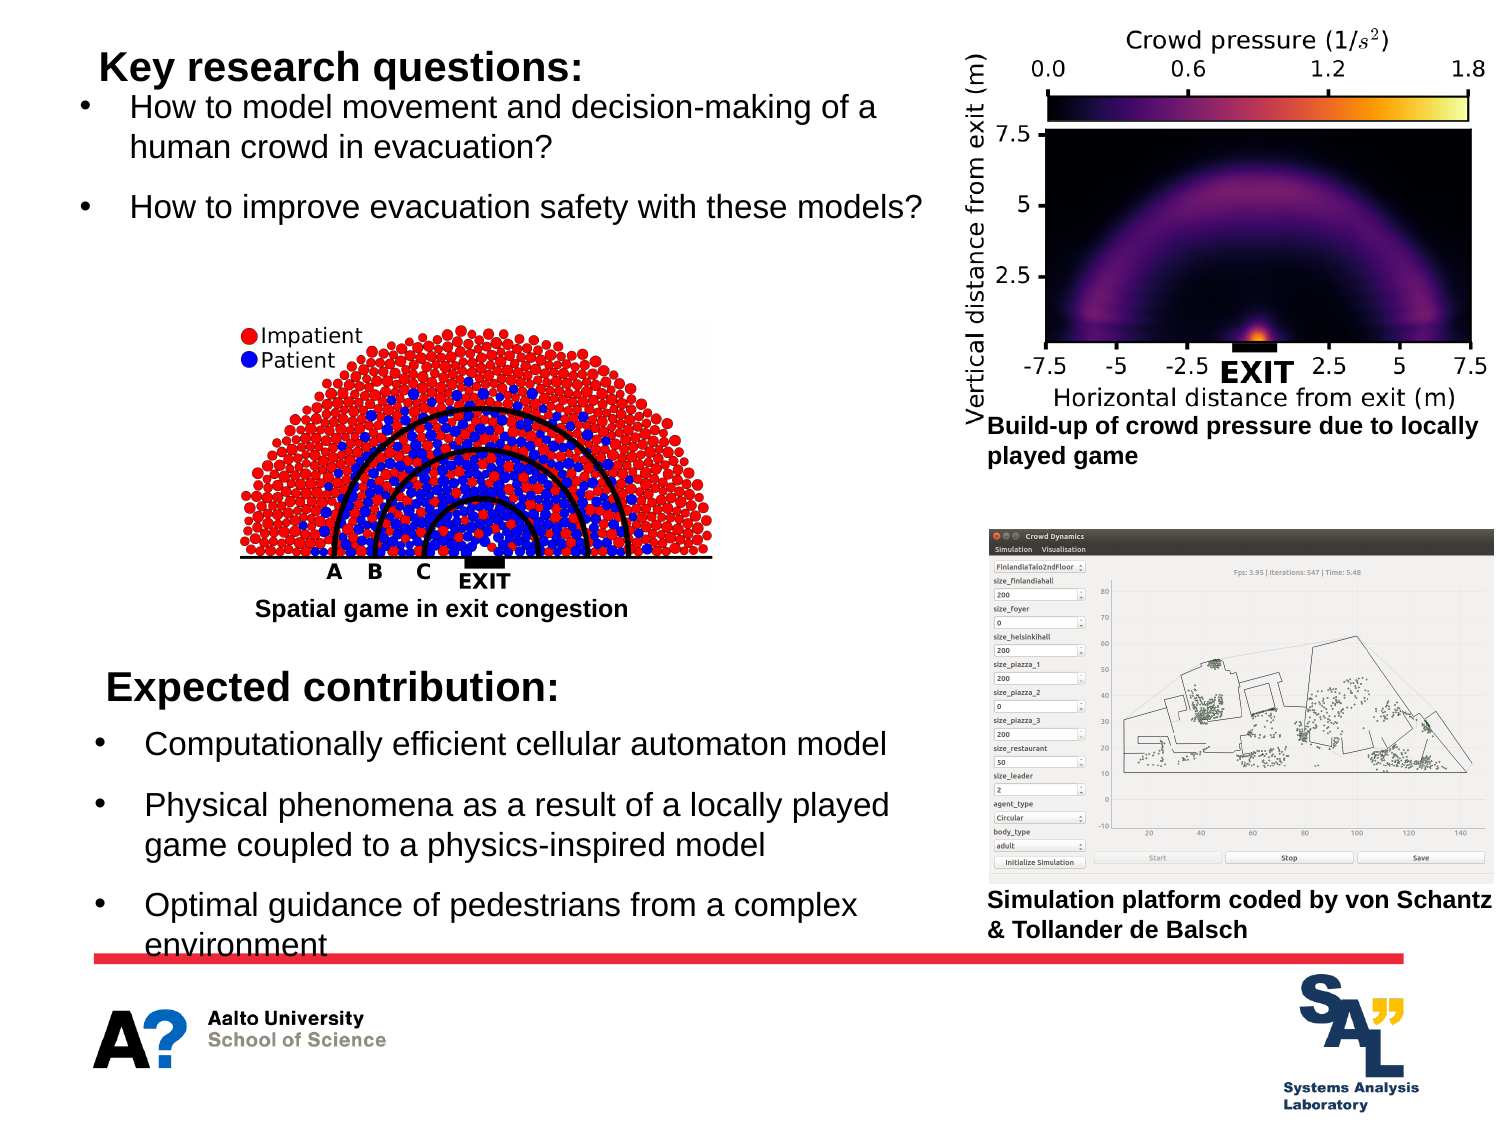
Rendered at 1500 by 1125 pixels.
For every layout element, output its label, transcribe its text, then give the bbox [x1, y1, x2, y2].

picture [35, 953, 443, 1125]
text_box Spatial game in exit congestion [239, 577, 780, 672]
text_box Computationally efficient cellular automaton model Physical phenomena as a result of a locally played game coupled to a physics-inspired model Optimal guidance of pedestrians from a complex environment [73, 723, 984, 963]
picture [1257, 963, 1445, 1125]
picture [989, 529, 1495, 884]
text_box Simulation platform coded by von Schantz & Tollander de Balsch [971, 868, 1500, 963]
text_box Key research questions: [83, 24, 959, 93]
list How to model movement and decision-making of a human crowd in evacuation? How to improve evacuation safety with these models? [73, 84, 956, 239]
picture [239, 322, 715, 590]
picture [961, 24, 1488, 428]
text_box Build-up of crowd pressure due to locally played game [972, 394, 1500, 489]
text_box Expected contribution: [90, 644, 984, 713]
